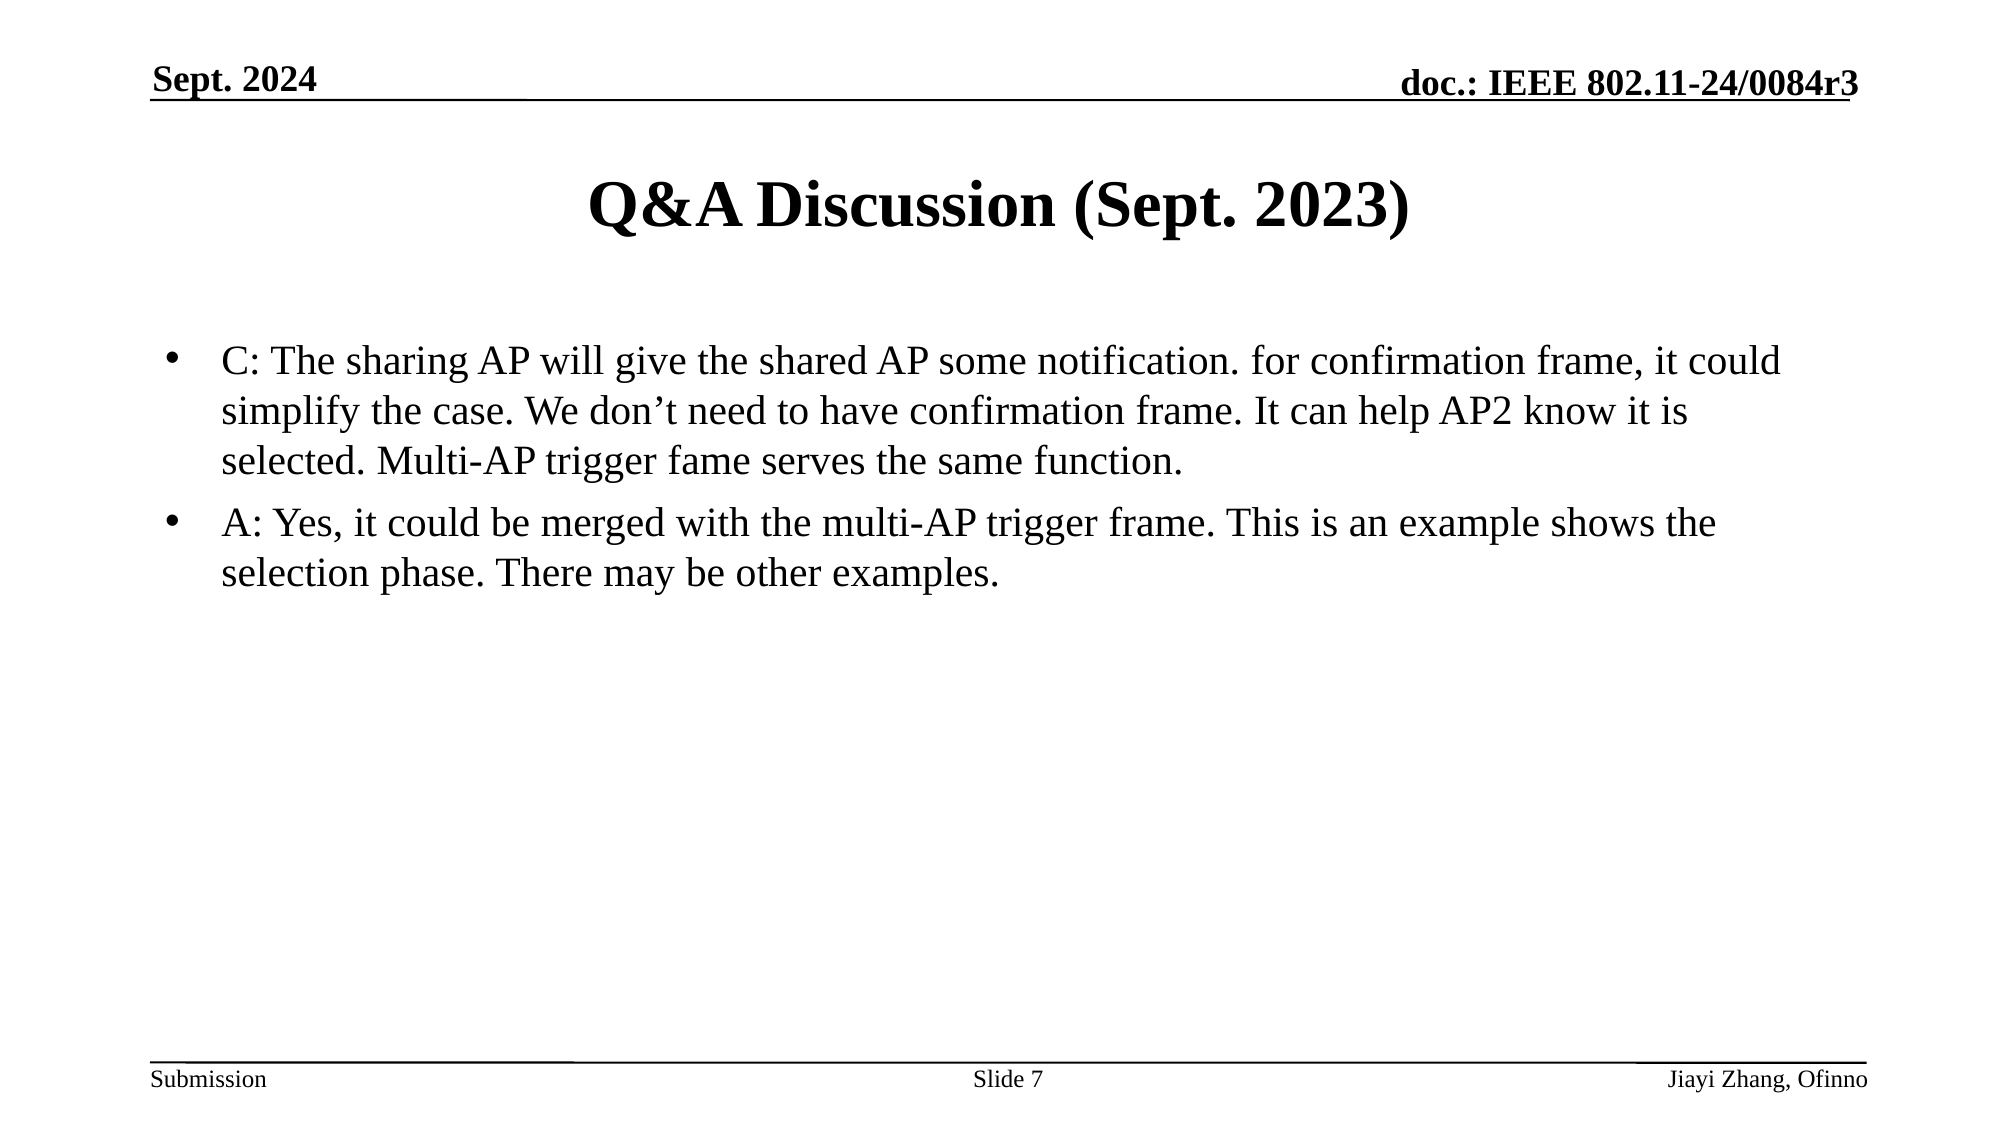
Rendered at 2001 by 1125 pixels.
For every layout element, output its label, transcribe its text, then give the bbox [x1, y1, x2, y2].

title Q&A Discussion (Sept. 2023) [149, 112, 1850, 288]
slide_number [152, 54, 563, 100]
footer Jiayi Zhang, Ofinno [1171, 1061, 1869, 1093]
list C: The sharing AP will give the shared AP some notification. for confirmation frame, it could simplify the case. We don’t need to have confirmation frame. It can help AP2 know it is selected. Multi-AP trigger fame serves the same function. A: Yes, it could be merged with the multi-AP trigger frame. This is an example shows the selection phase. There may be other examples. [149, 324, 1850, 1000]
slide_number Slide 7 [950, 1061, 1067, 1123]
